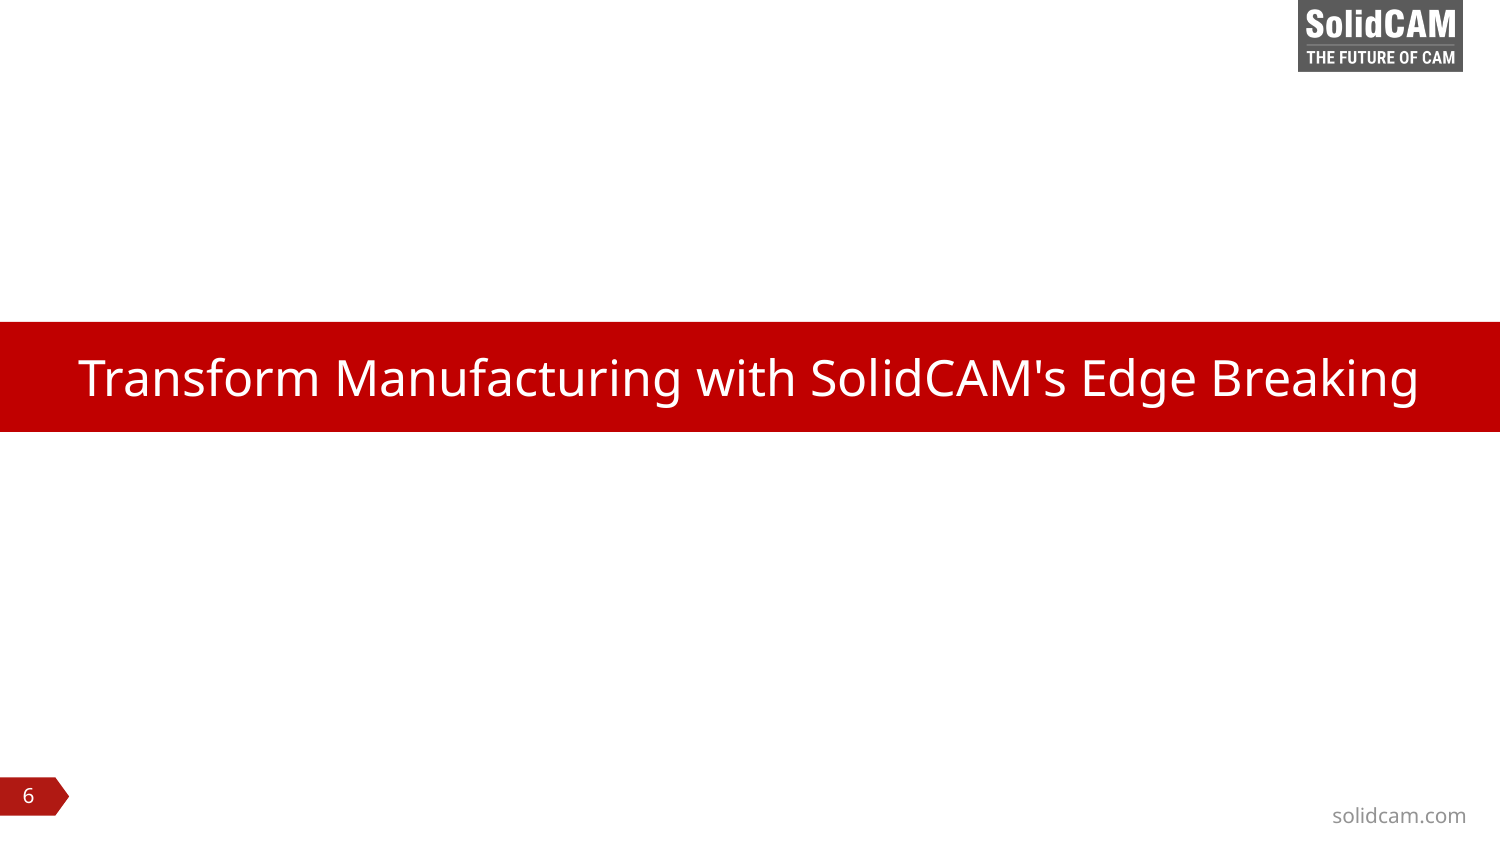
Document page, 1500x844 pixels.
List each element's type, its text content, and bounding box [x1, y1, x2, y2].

title Transform Manufacturing with SolidCAM's Edge Breaking [0, 321, 1500, 432]
subtitle can be achieved using a deburring module. [0, 0, 1500, 85]
